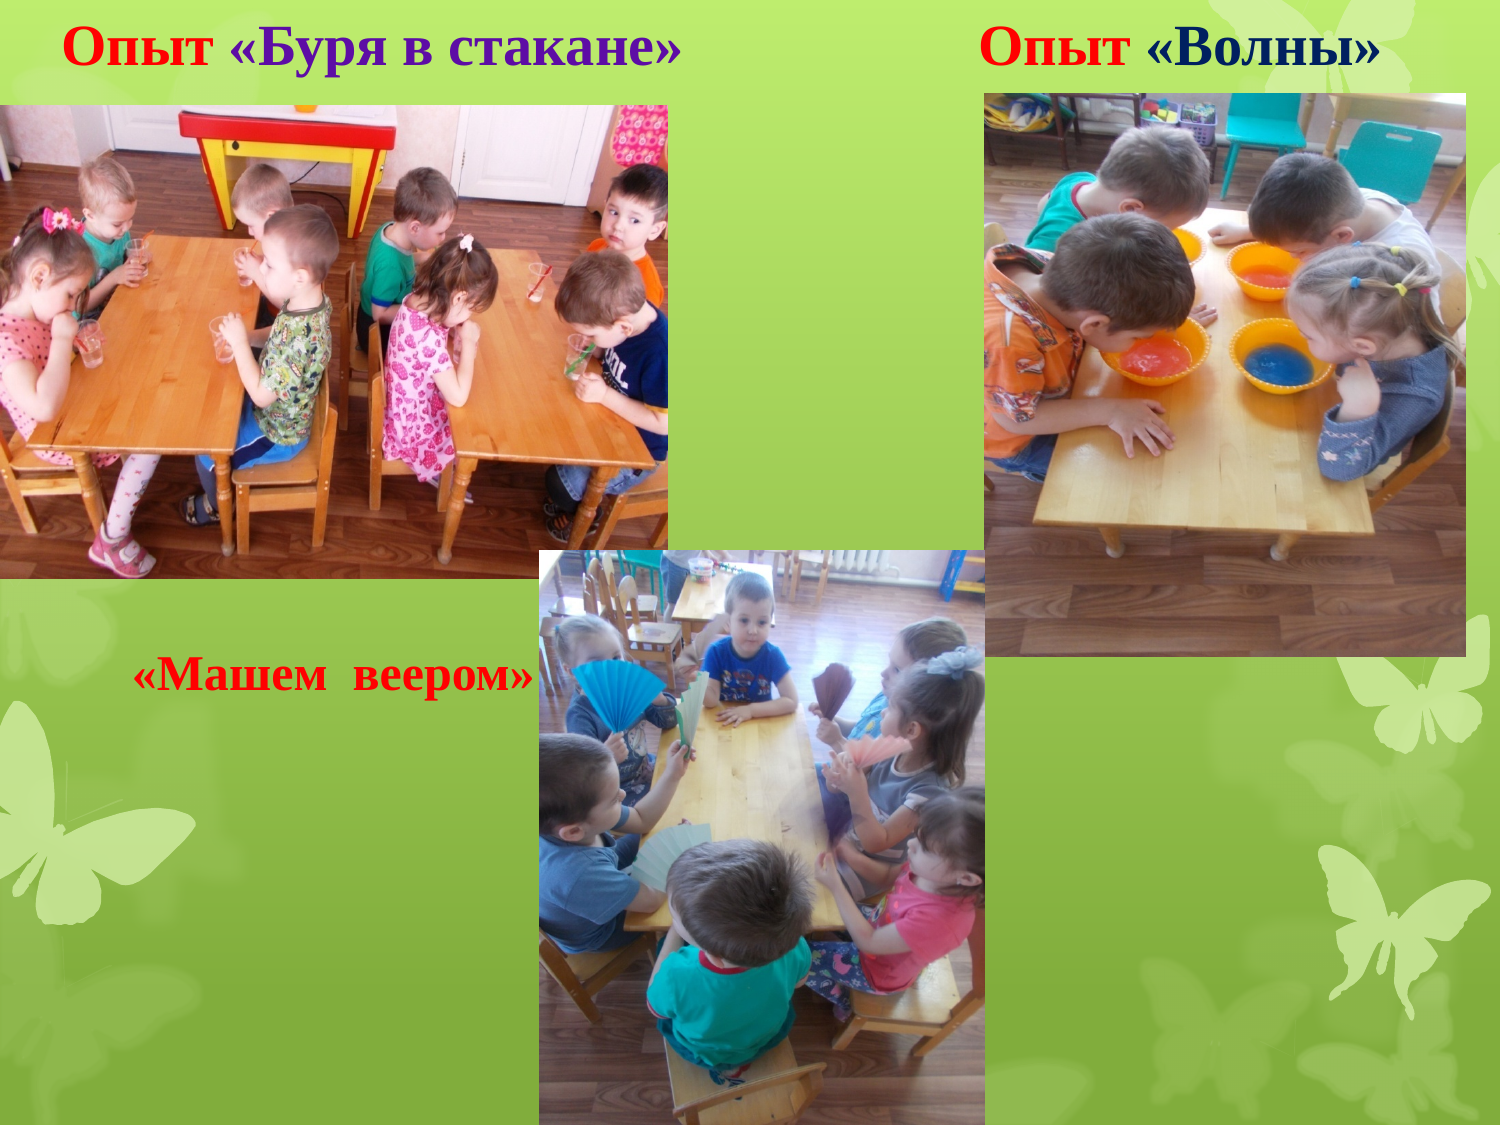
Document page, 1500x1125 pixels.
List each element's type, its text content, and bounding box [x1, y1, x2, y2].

picture [0, 93, 1467, 1125]
text_box «Машем веером» [117, 632, 532, 753]
text_box Опыт «Волны» [949, 0, 1500, 85]
text_box Опыт «Буря в стакане» [46, 0, 949, 85]
